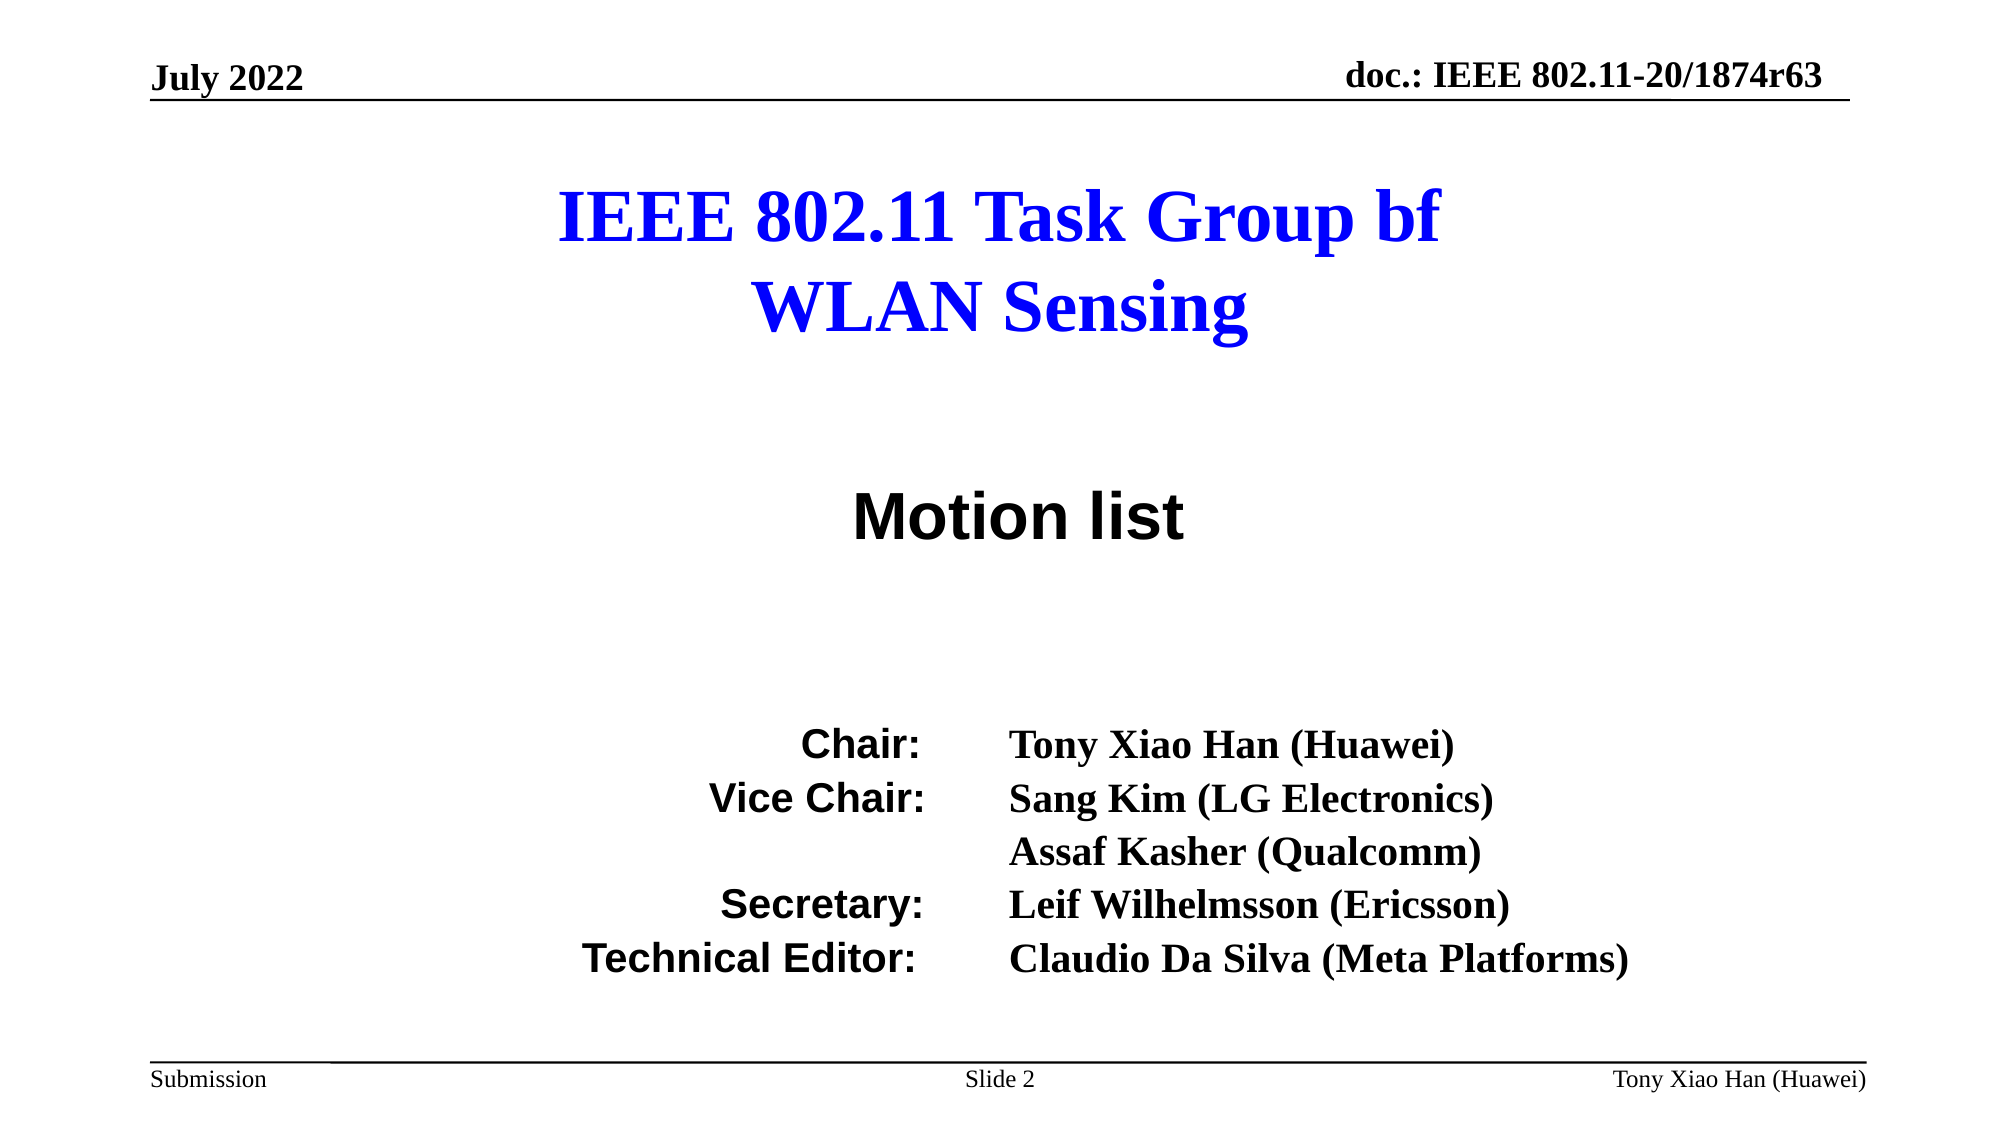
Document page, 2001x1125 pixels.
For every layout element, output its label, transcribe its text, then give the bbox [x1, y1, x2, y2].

list Motion list Chair: Tony Xiao Han (Huawei) Vice Chair: Sang Kim (LG Electronics) Assaf Kasher (Qualcomm) Secretary: Leif Wilhelmsson (Ericsson) Technical Editor: Claudio Da Silva (Meta Platforms) [337, 474, 1700, 950]
title IEEE 802.11 Task Group bf WLAN Sensing [287, 174, 1713, 388]
